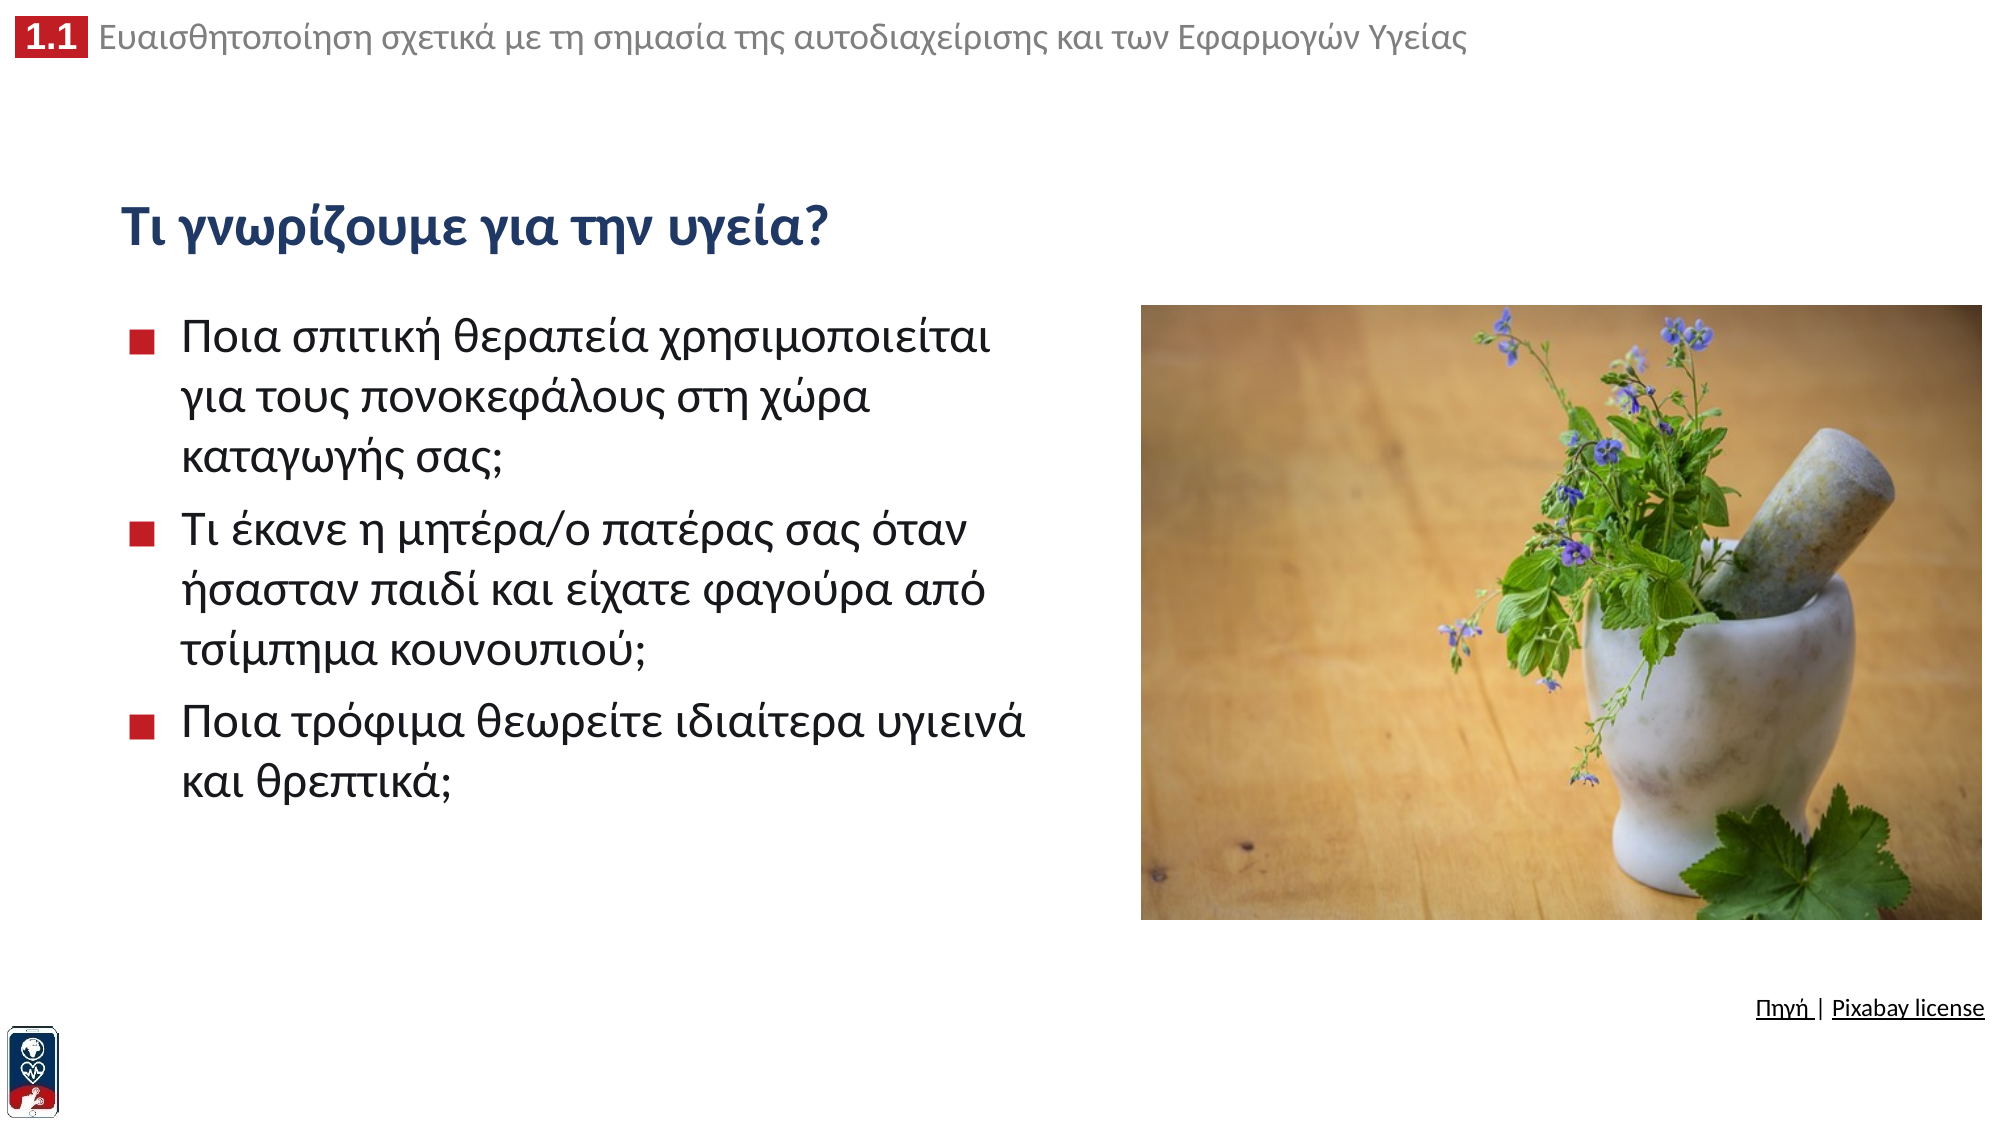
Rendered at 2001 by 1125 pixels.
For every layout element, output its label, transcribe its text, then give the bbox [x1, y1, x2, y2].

text_box Πηγή | Pixabay license [561, 984, 2000, 1029]
list Ποια σπιτική θεραπεία χρησιμοποιείται για τους πονοκεφάλους στη χώρα καταγωγής σας; Τι έκανε η μητέρα/ο πατέρας σας όταν ήσασταν παιδί και είχατε φαγούρα από τσίμπημα κουνουπιού; Ποια τρόφιμα θεωρείτε ιδιαίτερα υγιεινά και θρεπτικά; [91, 295, 1075, 1098]
picture [1141, 305, 1983, 921]
title Τι γνωρίζουμε για την υγεία? [91, 177, 1962, 276]
picture [7, 1026, 59, 1118]
